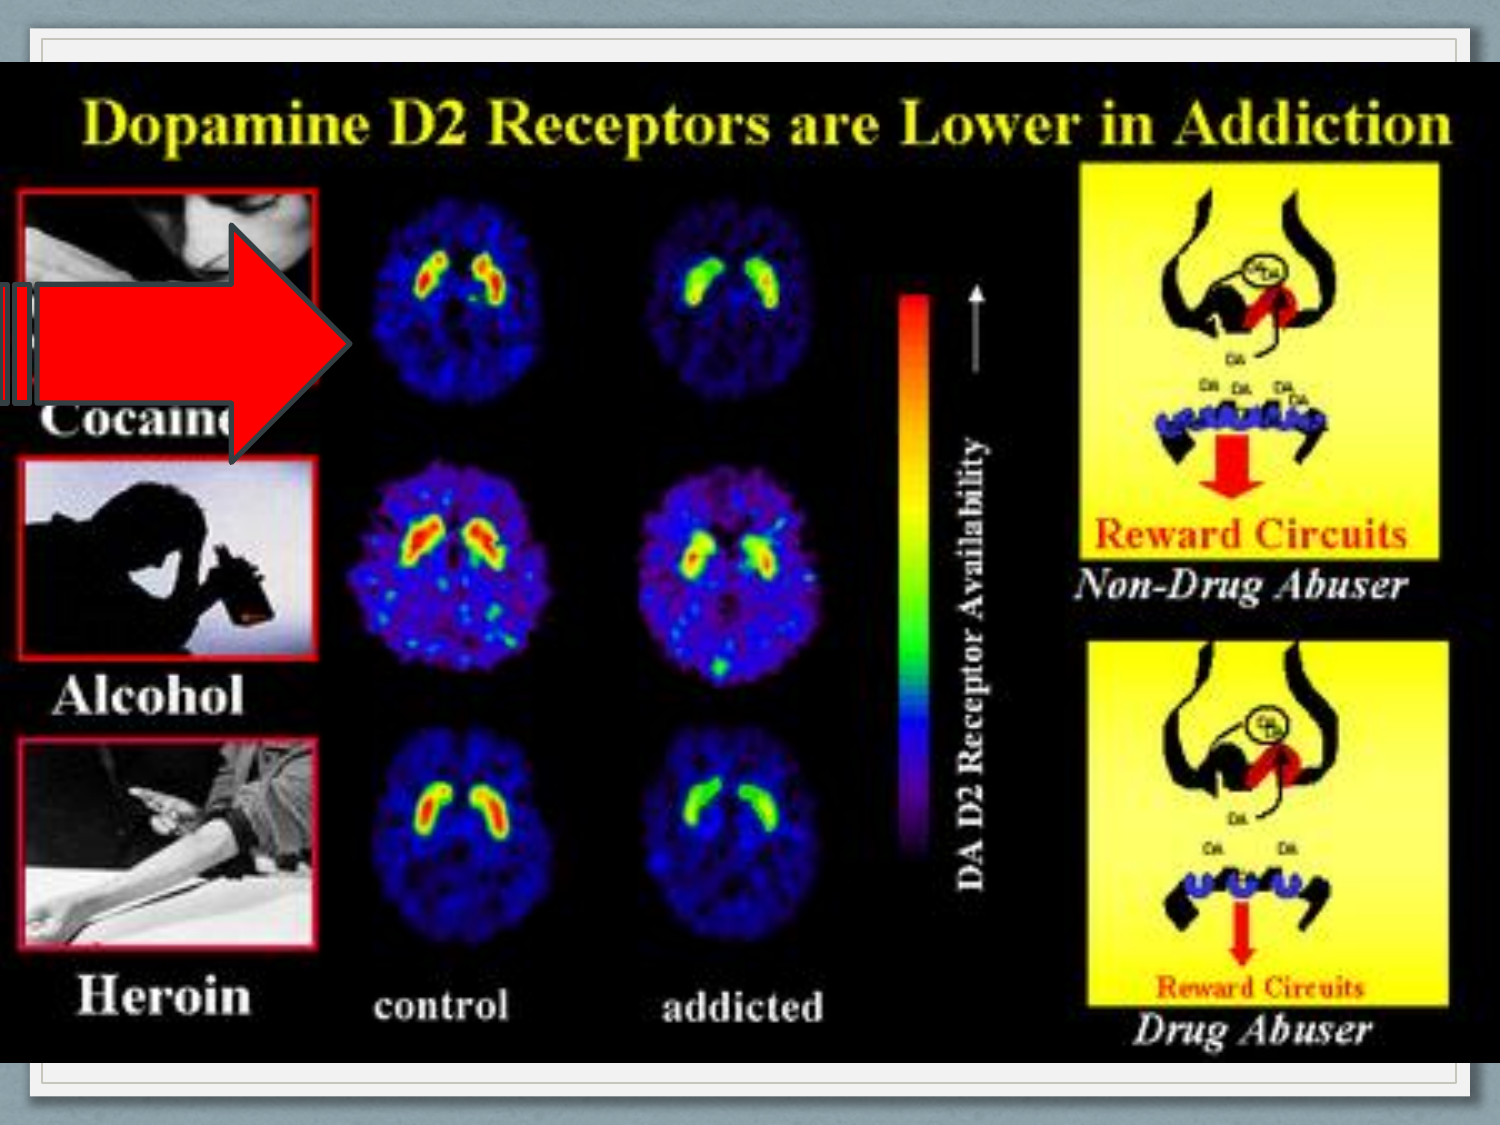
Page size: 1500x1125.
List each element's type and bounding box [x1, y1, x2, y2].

list [0, 61, 1500, 1063]
